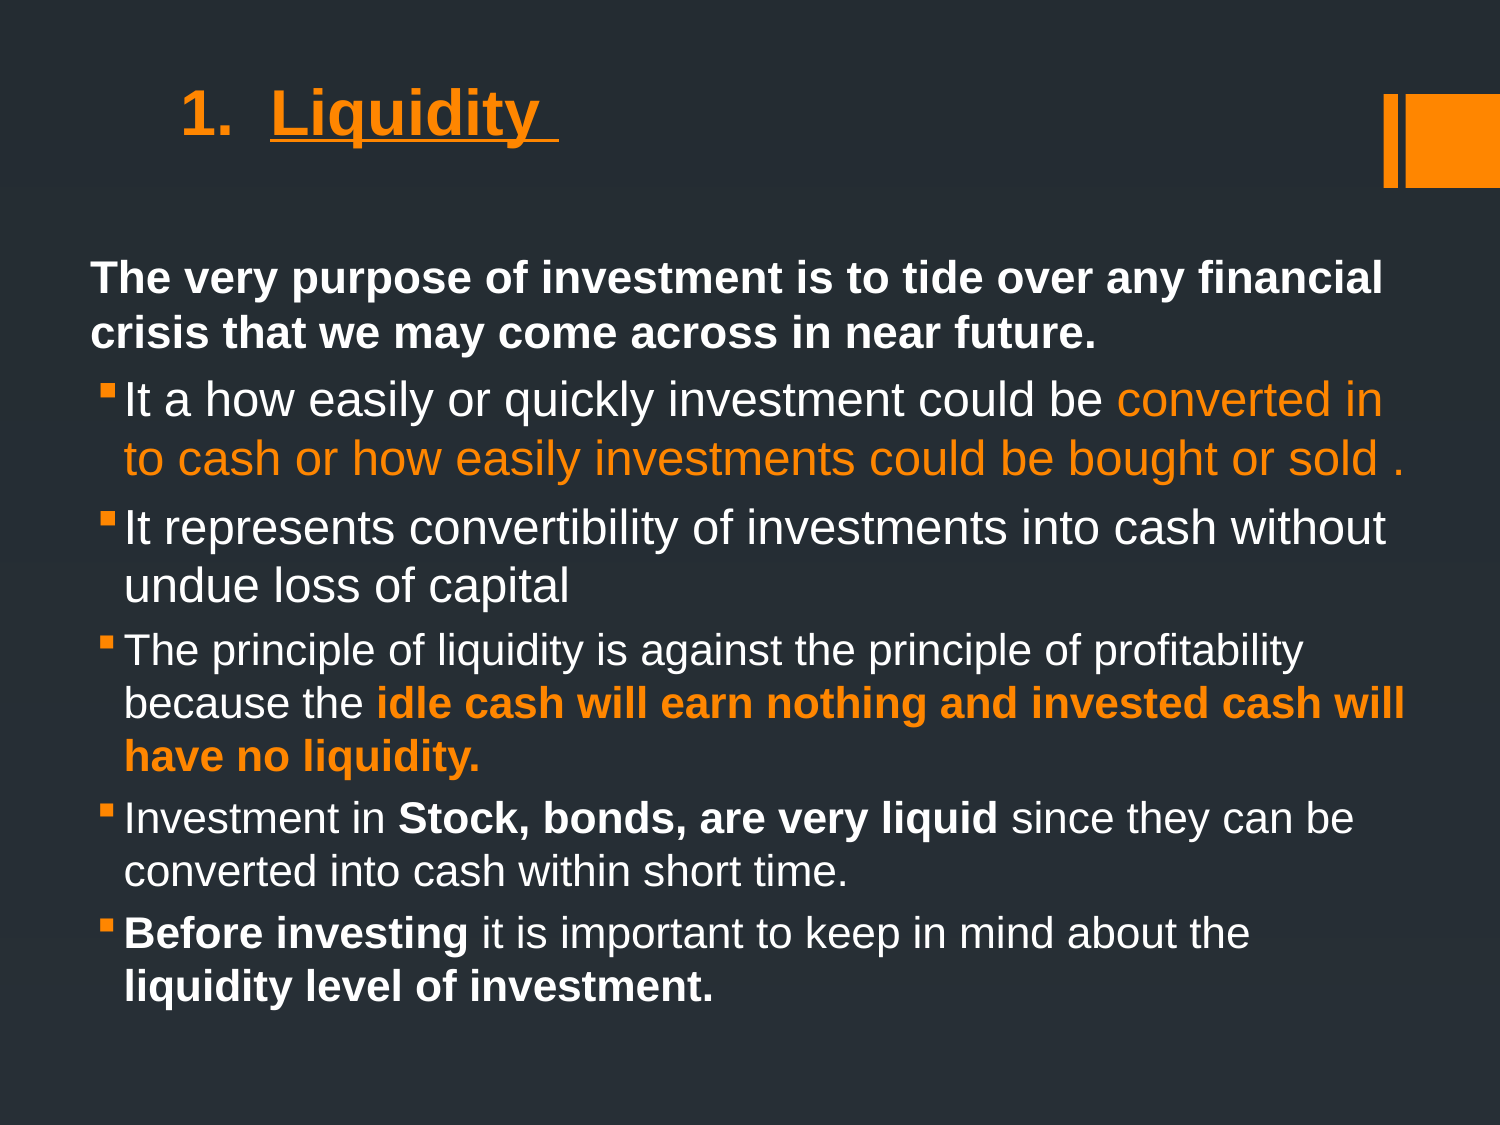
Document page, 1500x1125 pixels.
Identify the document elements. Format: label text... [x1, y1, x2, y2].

list 1. Liquidity The very purpose of investment is to tide over any financial crisis that we may come across in near future. It a how easily or quickly investment could be converted in to cash or how easily investments could be bought or sold . It represents convertibility of investments into cash without undue loss of capital The principle of liquidity is against the principle of profitability because the idle cash will earn nothing and invested cash will have no liquidity. Investment in Stock, bonds, are very liquid since they can be converted into cash within short time. Before investing it is important to keep in mind about the liquidity level of investment. [75, 62, 1425, 1075]
